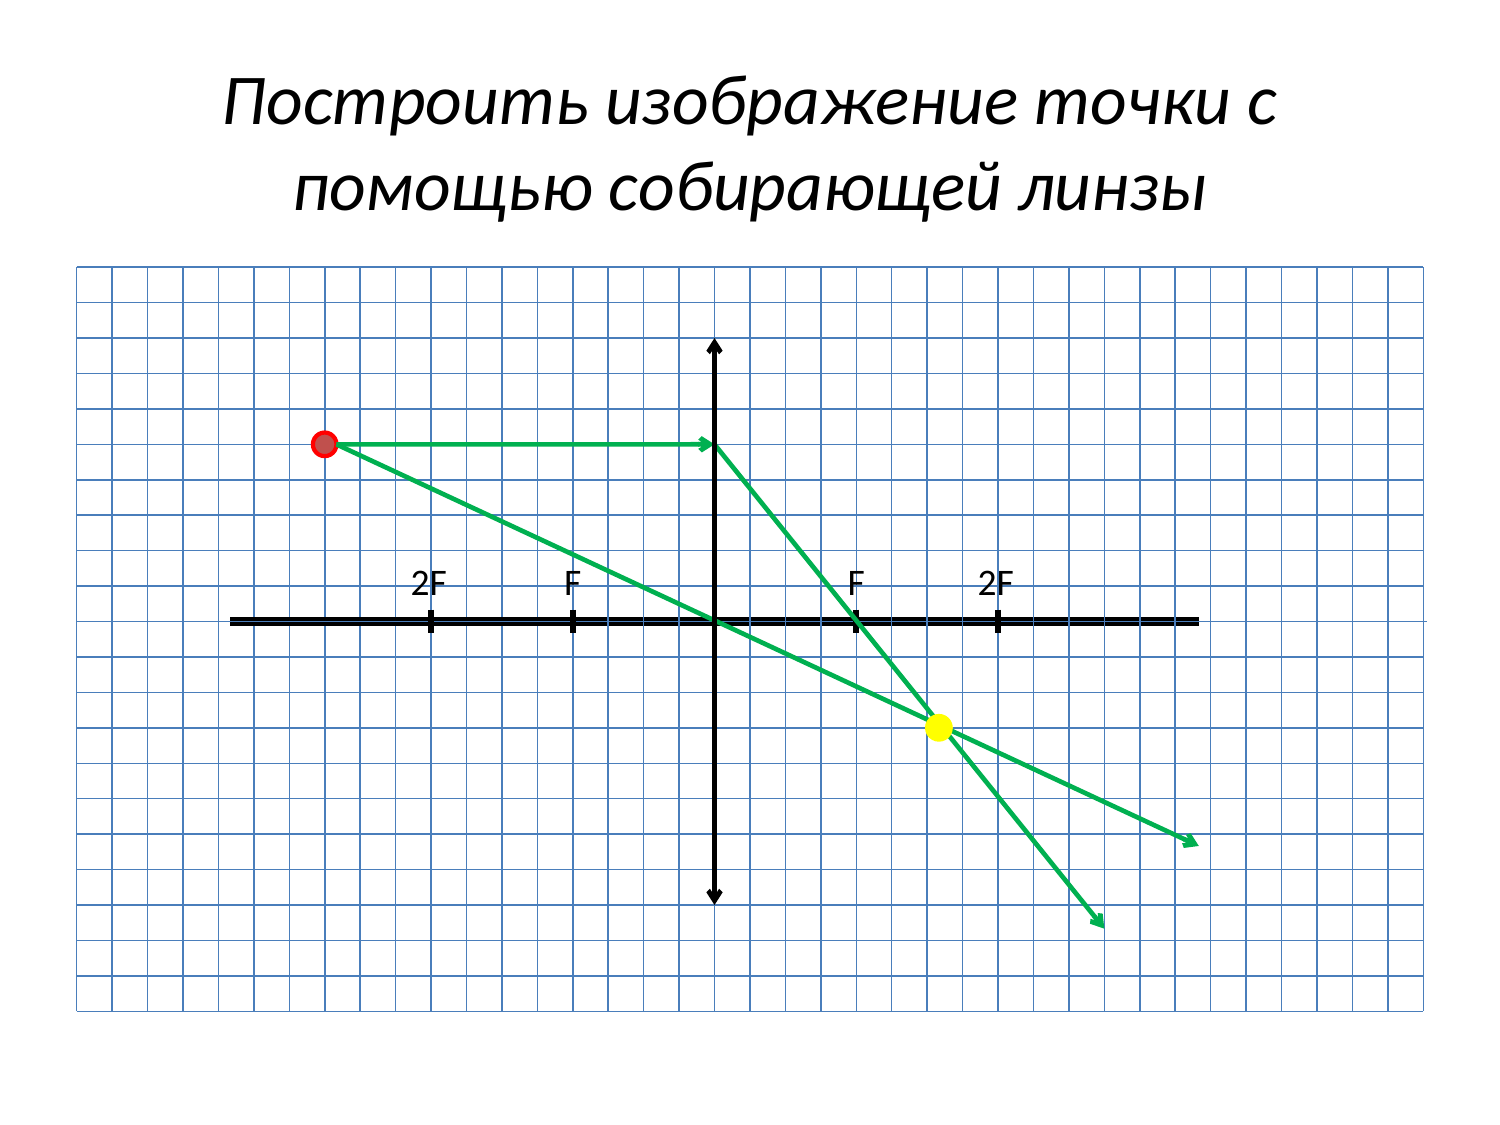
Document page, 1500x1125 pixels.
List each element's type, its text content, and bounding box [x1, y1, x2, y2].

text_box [336, 450, 708, 847]
text_box [310, 431, 320, 443]
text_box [342, 445, 711, 847]
text_box [313, 452, 320, 458]
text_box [714, 444, 1105, 929]
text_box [1107, 444, 1200, 847]
text_box [329, 431, 339, 442]
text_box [311, 445, 324, 455]
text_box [326, 445, 335, 456]
title Построить изображение точки с помощью собирающей линзы [75, 45, 1425, 233]
